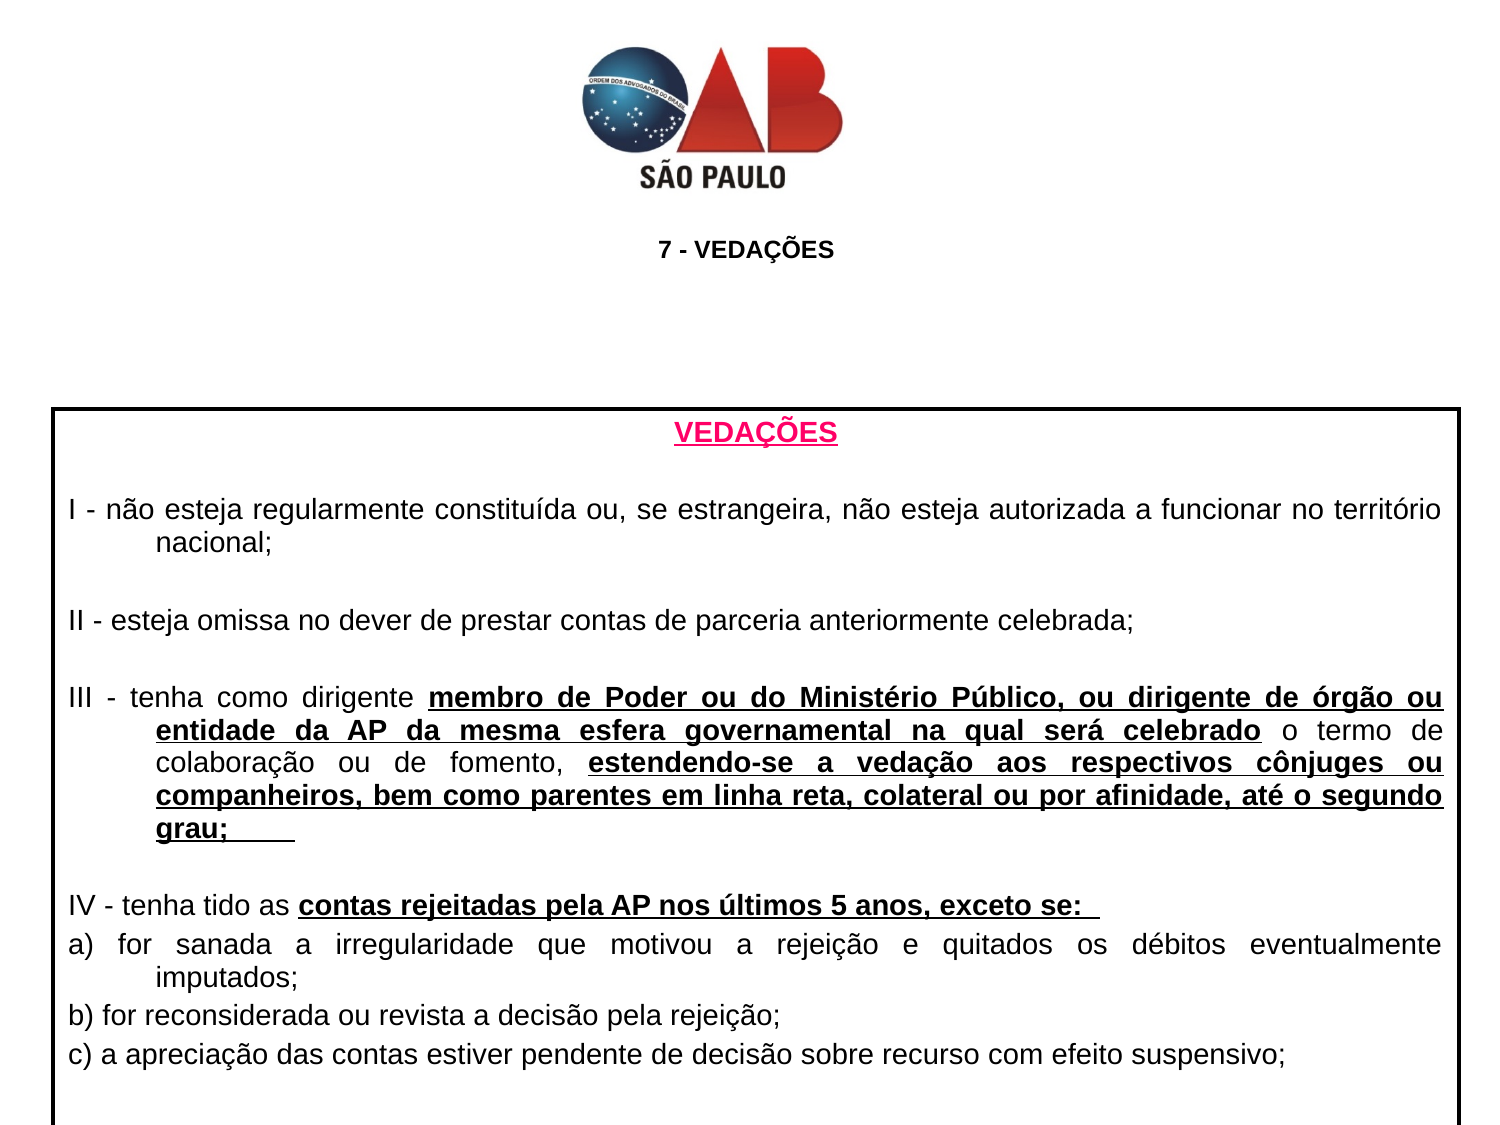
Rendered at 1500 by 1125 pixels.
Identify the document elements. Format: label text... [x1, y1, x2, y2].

picture [560, 30, 852, 205]
table_header VEDAÇÕES I - não esteja regularmente constituída ou, se estrangeira, não esteja autorizada a funcionar no território nacional; II - esteja omissa no dever de prestar contas de parceria anteriormente celebrada; III - tenha como dirigente membro de Poder ou do Ministério Público, ou dirigente de órgão ou entidade da AP da mesma esfera governamental na qual será celebrado o termo de colaboração ou de fomento, estendendo-se a vedação aos respectivos cônjuges ou companheiros, bem como parentes em linha reta, colateral ou por afinidade, até o segundo grau; IV - tenha tido as contas rejeitadas pela AP nos últimos 5 anos, exceto se: a) for sanada a irregularidade que motivou a rejeição e quitados os débitos eventualmente imputados; b) for reconsiderada ou revista a decisão pela rejeição; c) a apreciação das contas estiver pendente de decisão sobre recurso com efeito suspensivo; [55, 411, 1457, 1125]
title 7 - VEDAÇÕES [74, 44, 1426, 233]
